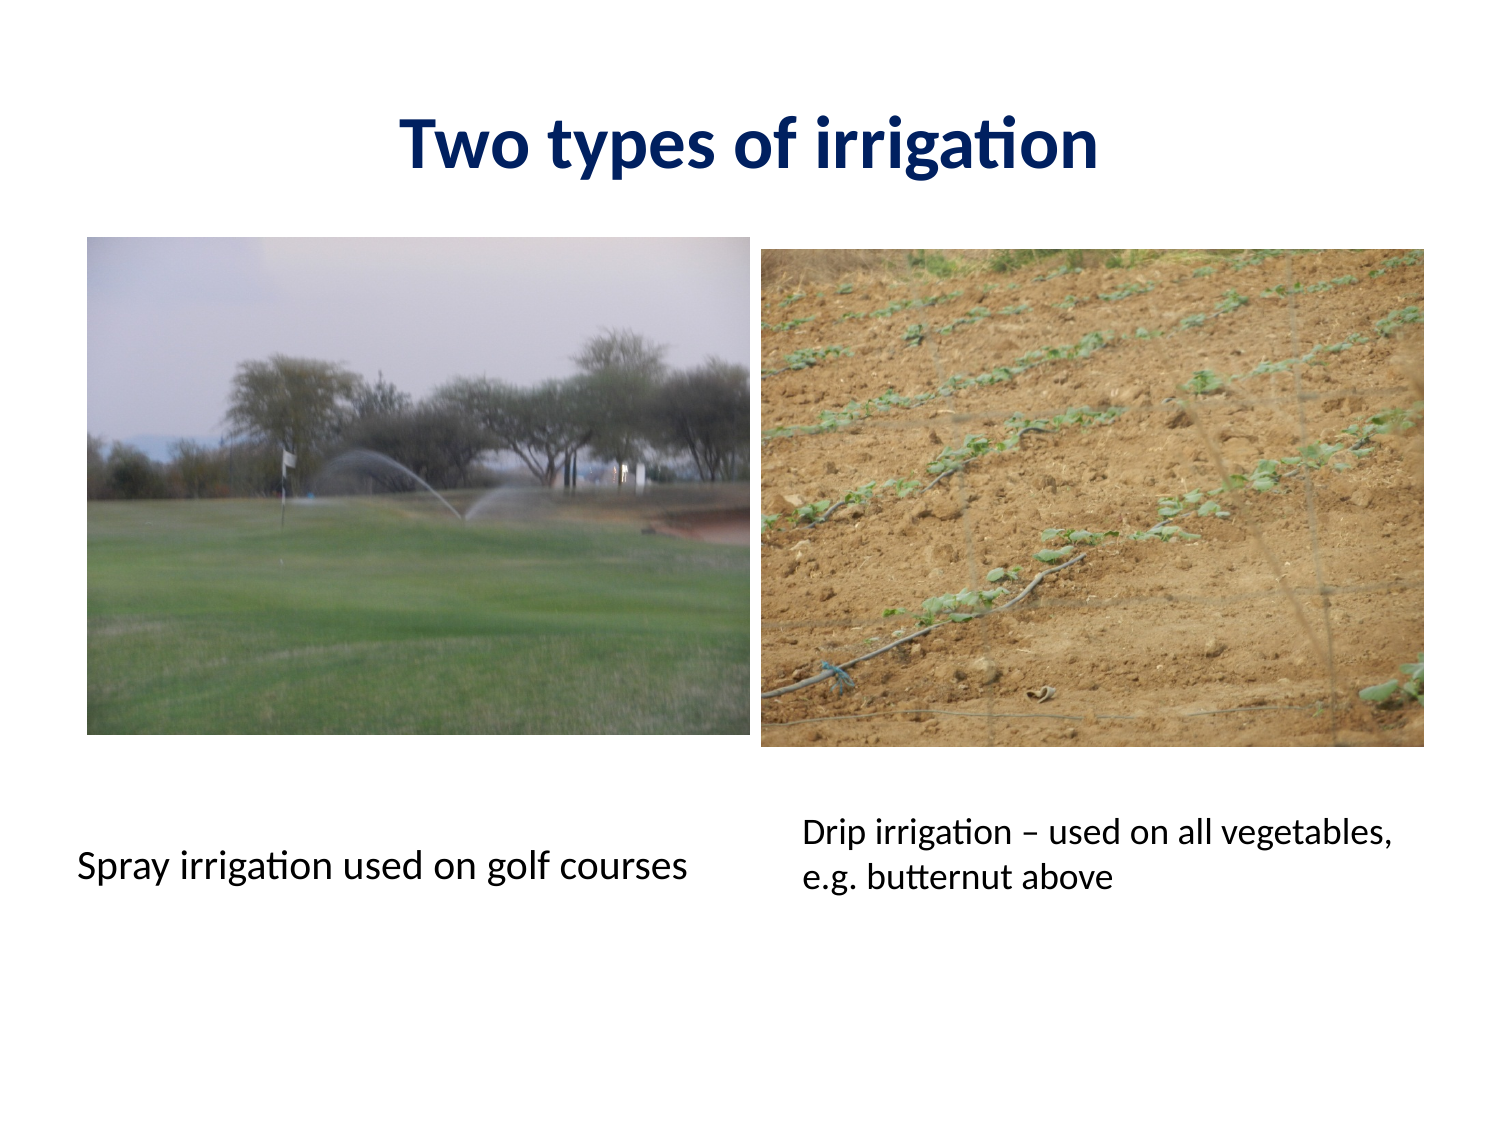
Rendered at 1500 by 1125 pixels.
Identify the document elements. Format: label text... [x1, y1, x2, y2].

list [761, 249, 1424, 748]
text_box Spray irrigation used on golf courses [62, 830, 738, 896]
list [87, 237, 751, 735]
title Two types of irrigation [75, 45, 1425, 233]
text_box Drip irrigation – used on all vegetables, e.g. butternut above [787, 799, 1425, 905]
